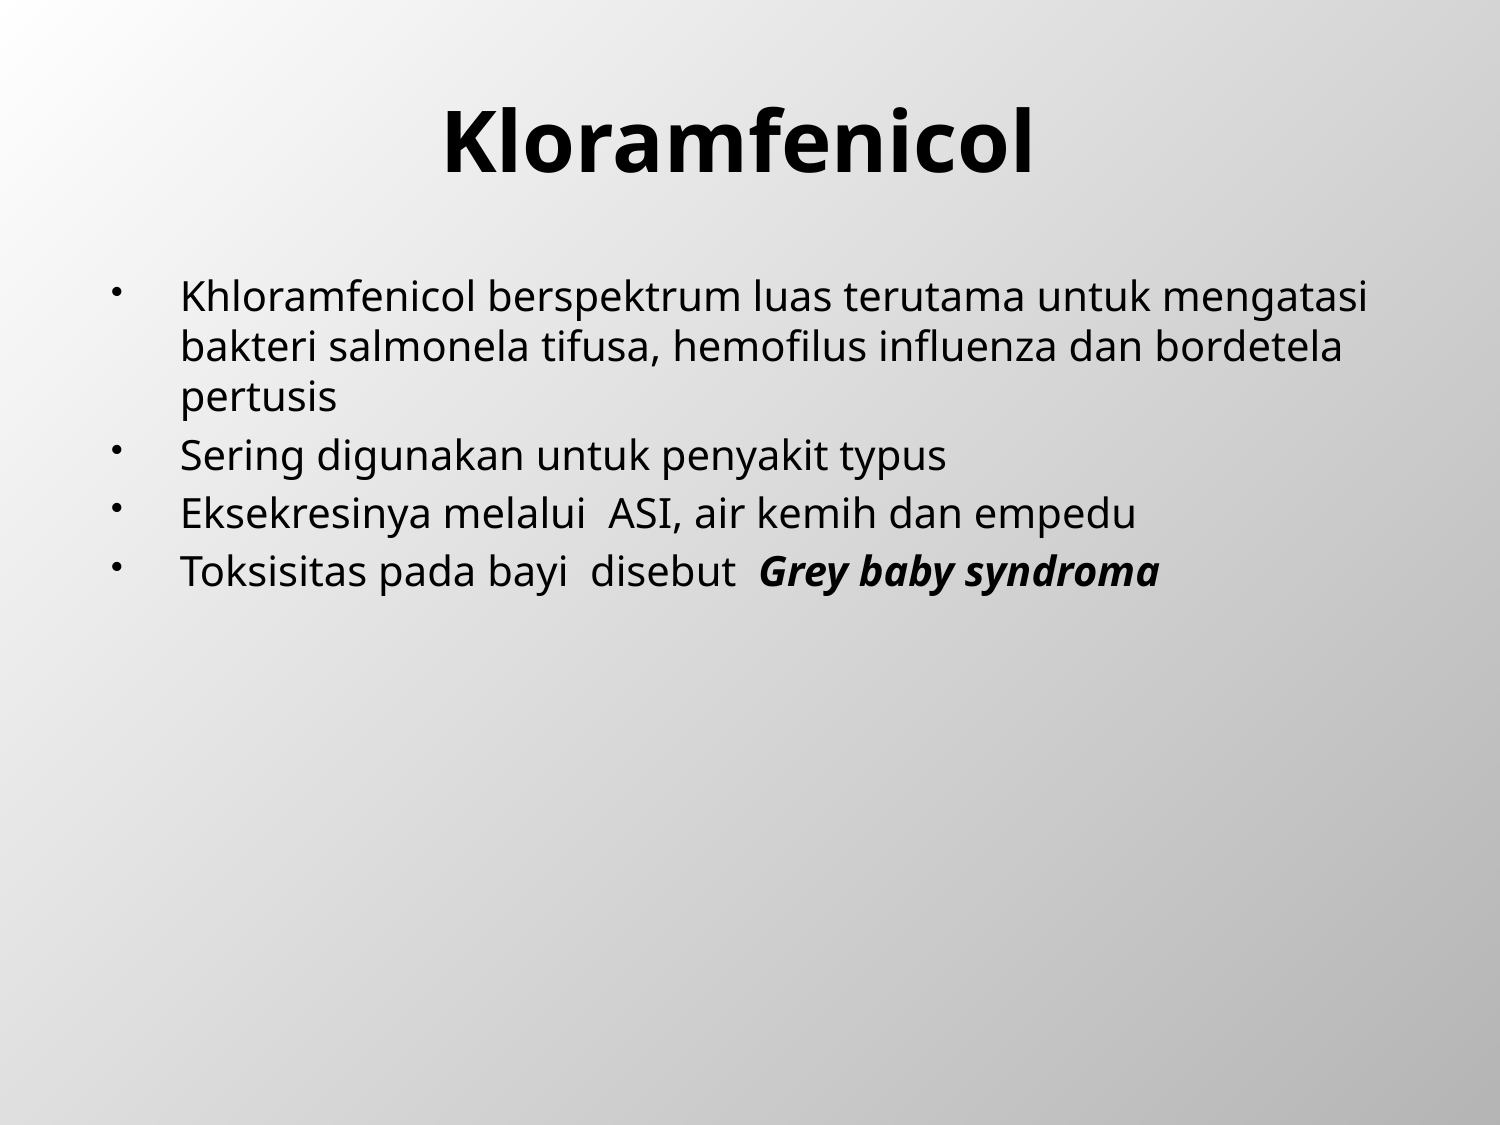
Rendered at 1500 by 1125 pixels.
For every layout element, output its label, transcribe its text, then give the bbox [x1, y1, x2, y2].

title Kloramfenicol [75, 45, 1425, 233]
list Khloramfenicol berspektrum luas terutama untuk mengatasi bakteri salmonela tifusa, hemofilus influenza dan bordetela pertusis Sering digunakan untuk penyakit typus Eksekresinya melalui ASI, air kemih dan empedu Toksisitas pada bayi disebut Grey baby syndroma [75, 262, 1425, 1035]
